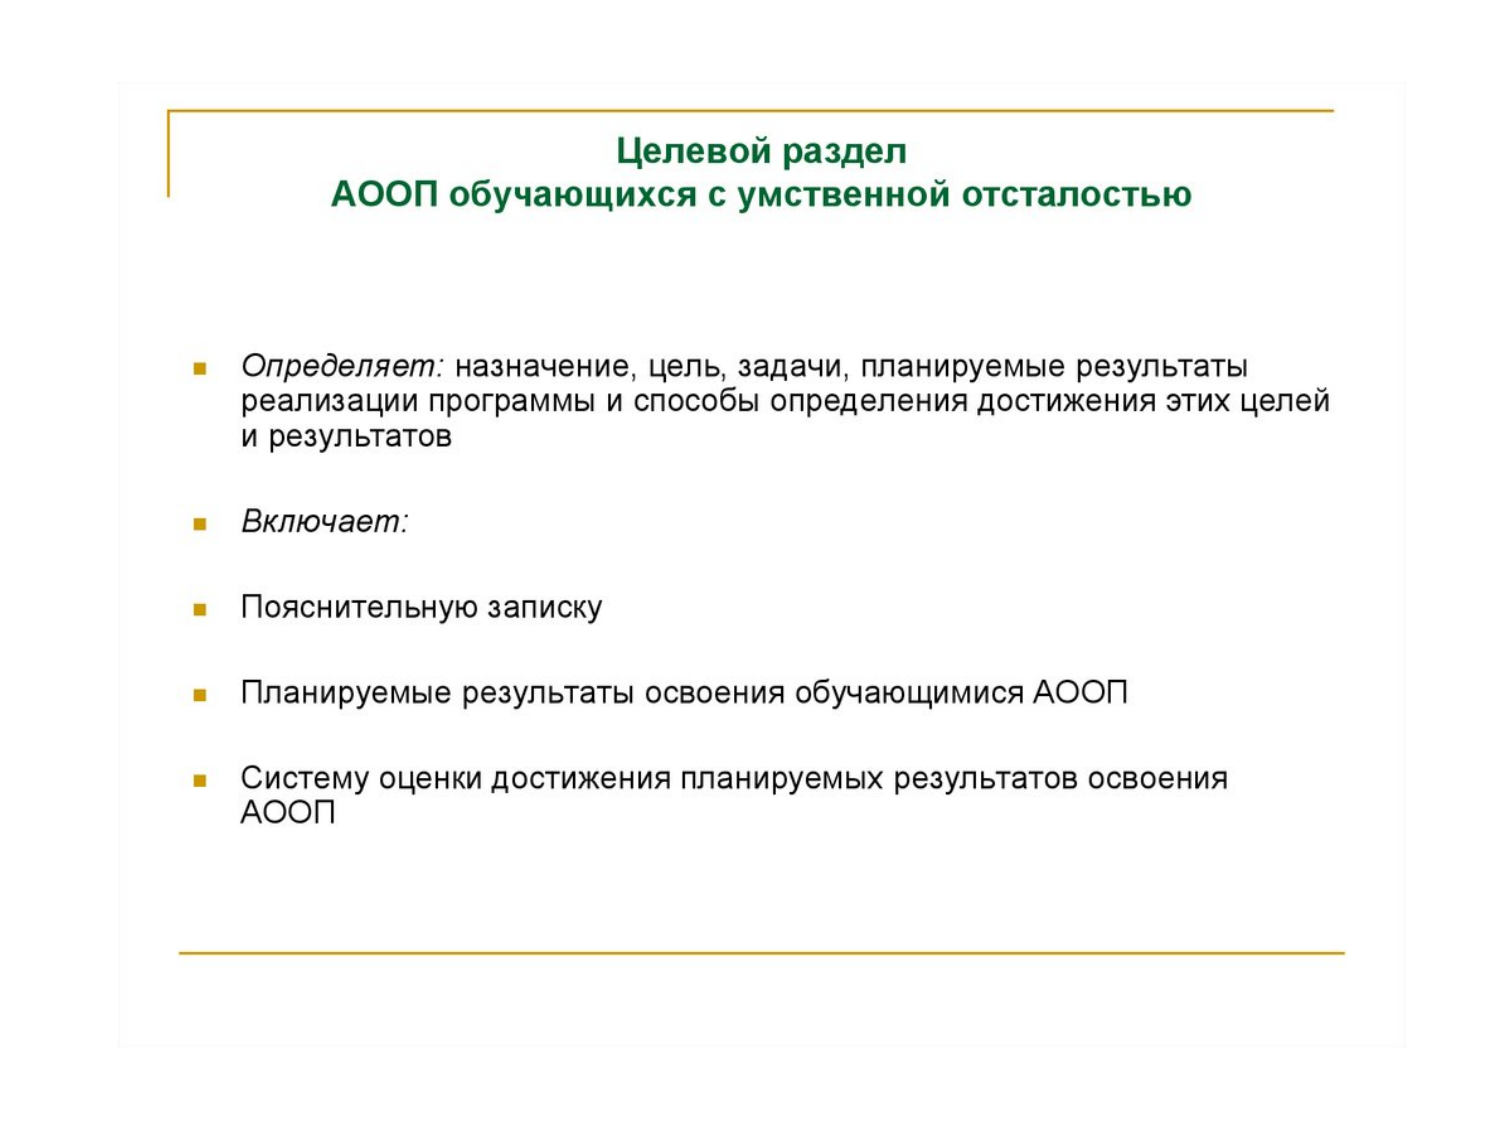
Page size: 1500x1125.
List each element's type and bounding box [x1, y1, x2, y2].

picture [116, 81, 1407, 1048]
